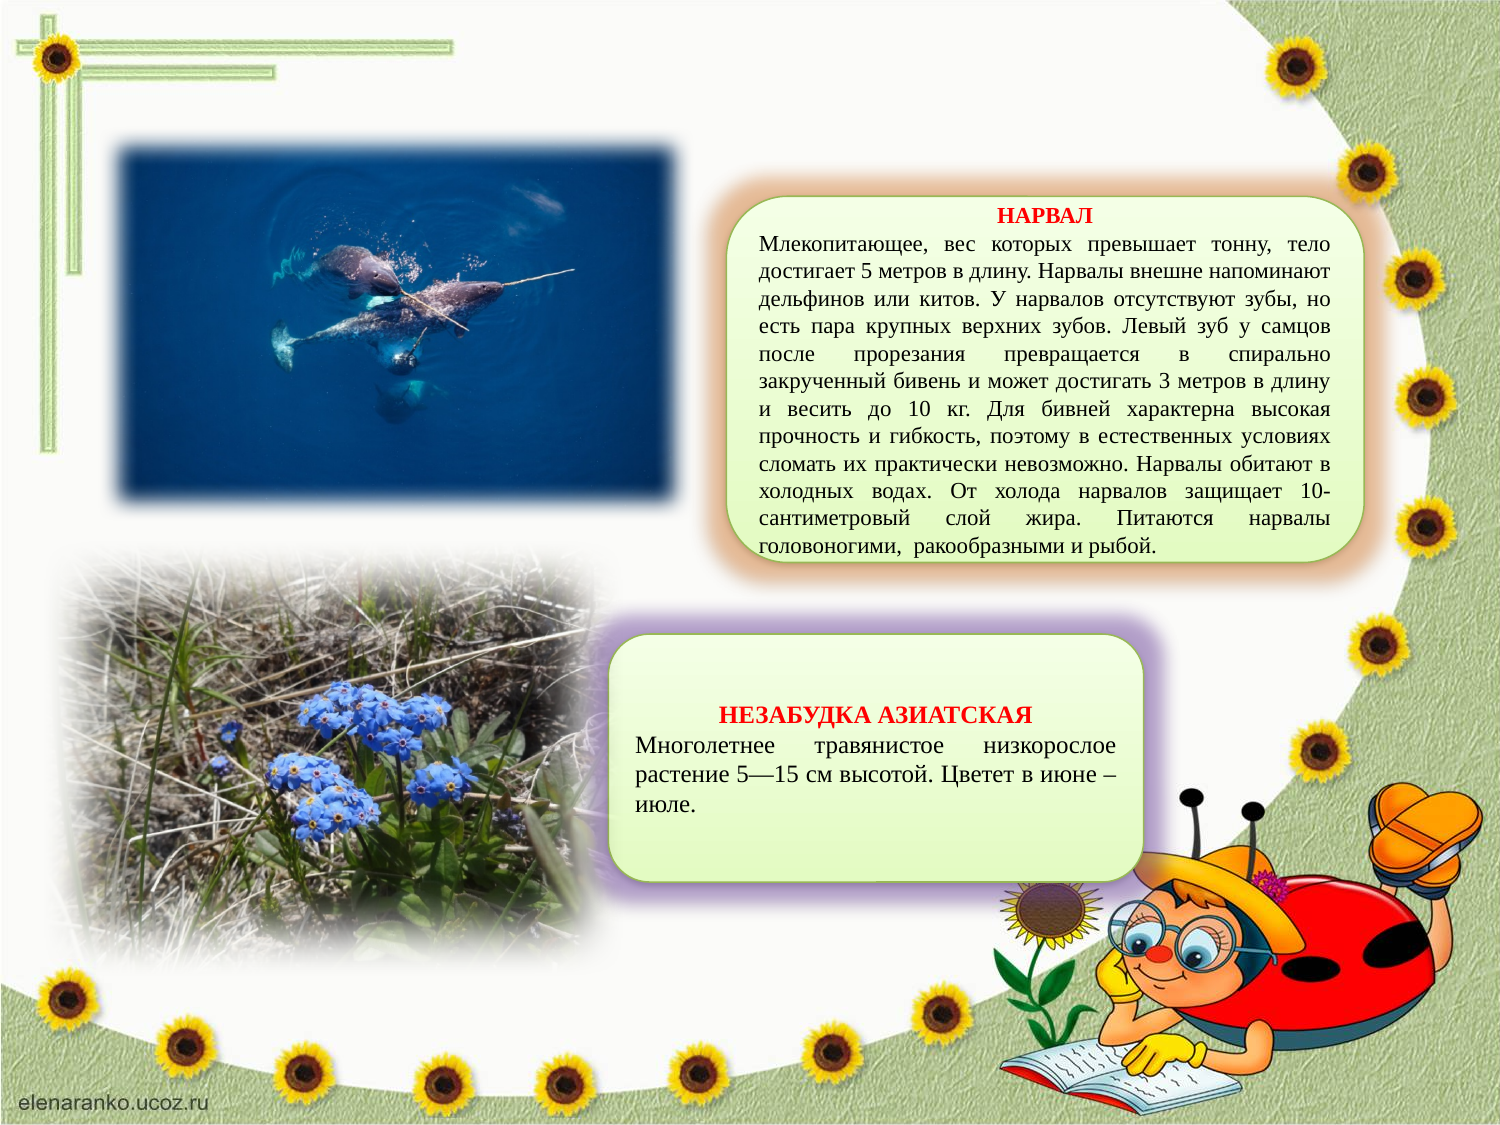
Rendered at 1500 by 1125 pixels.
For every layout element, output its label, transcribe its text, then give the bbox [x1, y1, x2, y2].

text_box НАРВАЛ Млекопитающее, вес которых превышает тонну, тело достигает 5 метров в длину. Нарвалы внешне напоминают дельфинов или китов. У нарвалов отсутствуют зубы, но есть пара крупных верхних зубов. Левый зуб у самцов после прорезания превращается в спирально закрученный бивень и может достигать 3 метров в длину и весить до 10 кг. Для бивней характерна высокая прочность и гибкость, поэтому в естественных условиях сломать их практически невозможно. Нарвалы обитают в холодных водах. От холода нарвалов защищает 10-сантиметровый слой жира. Питаются нарвалы головоногими, ракообразными и рыбой. [725, 195, 1365, 564]
picture [0, 0, 1500, 1125]
text_box НЕЗАБУДКА АЗИАТСКАЯ Многолетнее травянистое низкорослое растение 5—15 см высотой. Цветет в июне – июле. [632, 633, 1145, 883]
text_box [797, 0, 1223, 203]
